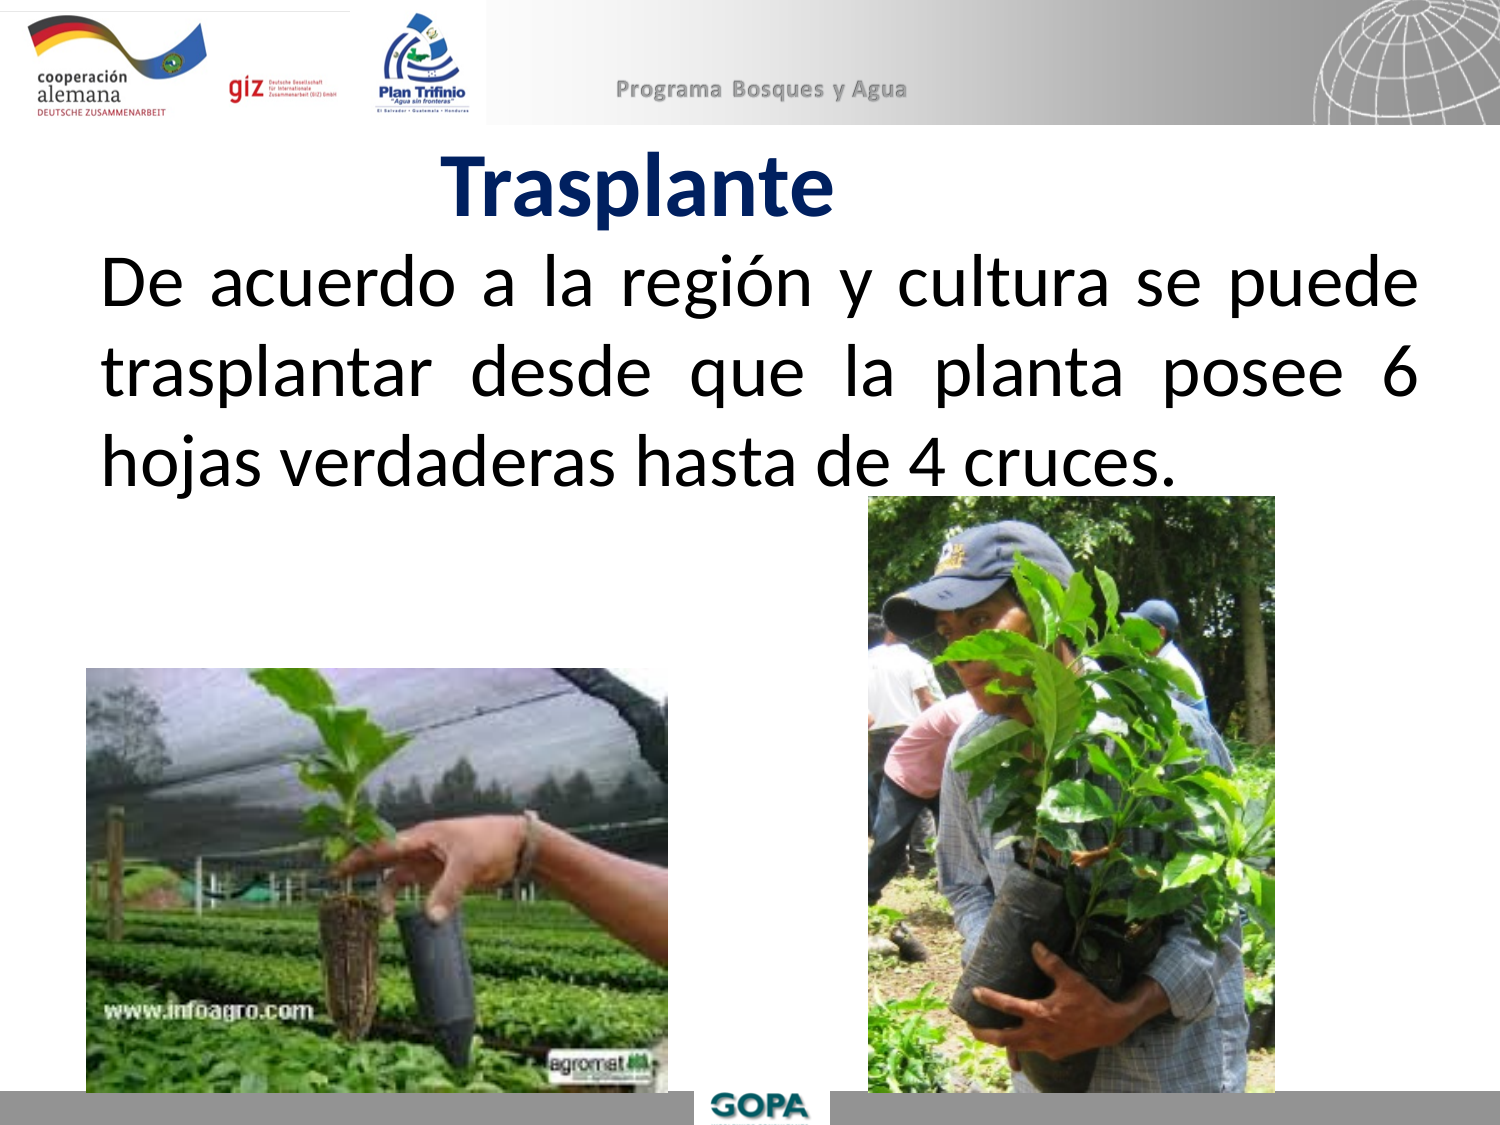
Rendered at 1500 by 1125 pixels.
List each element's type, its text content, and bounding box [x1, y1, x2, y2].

picture [0, 0, 1500, 125]
picture [0, 496, 1500, 1125]
title De acuerdo a la región y cultura se puede trasplantar desde que la planta posee 6 hojas verdaderas hasta de 4 cruces. [86, 223, 1437, 587]
text_box Trasplante [88, 117, 1187, 242]
